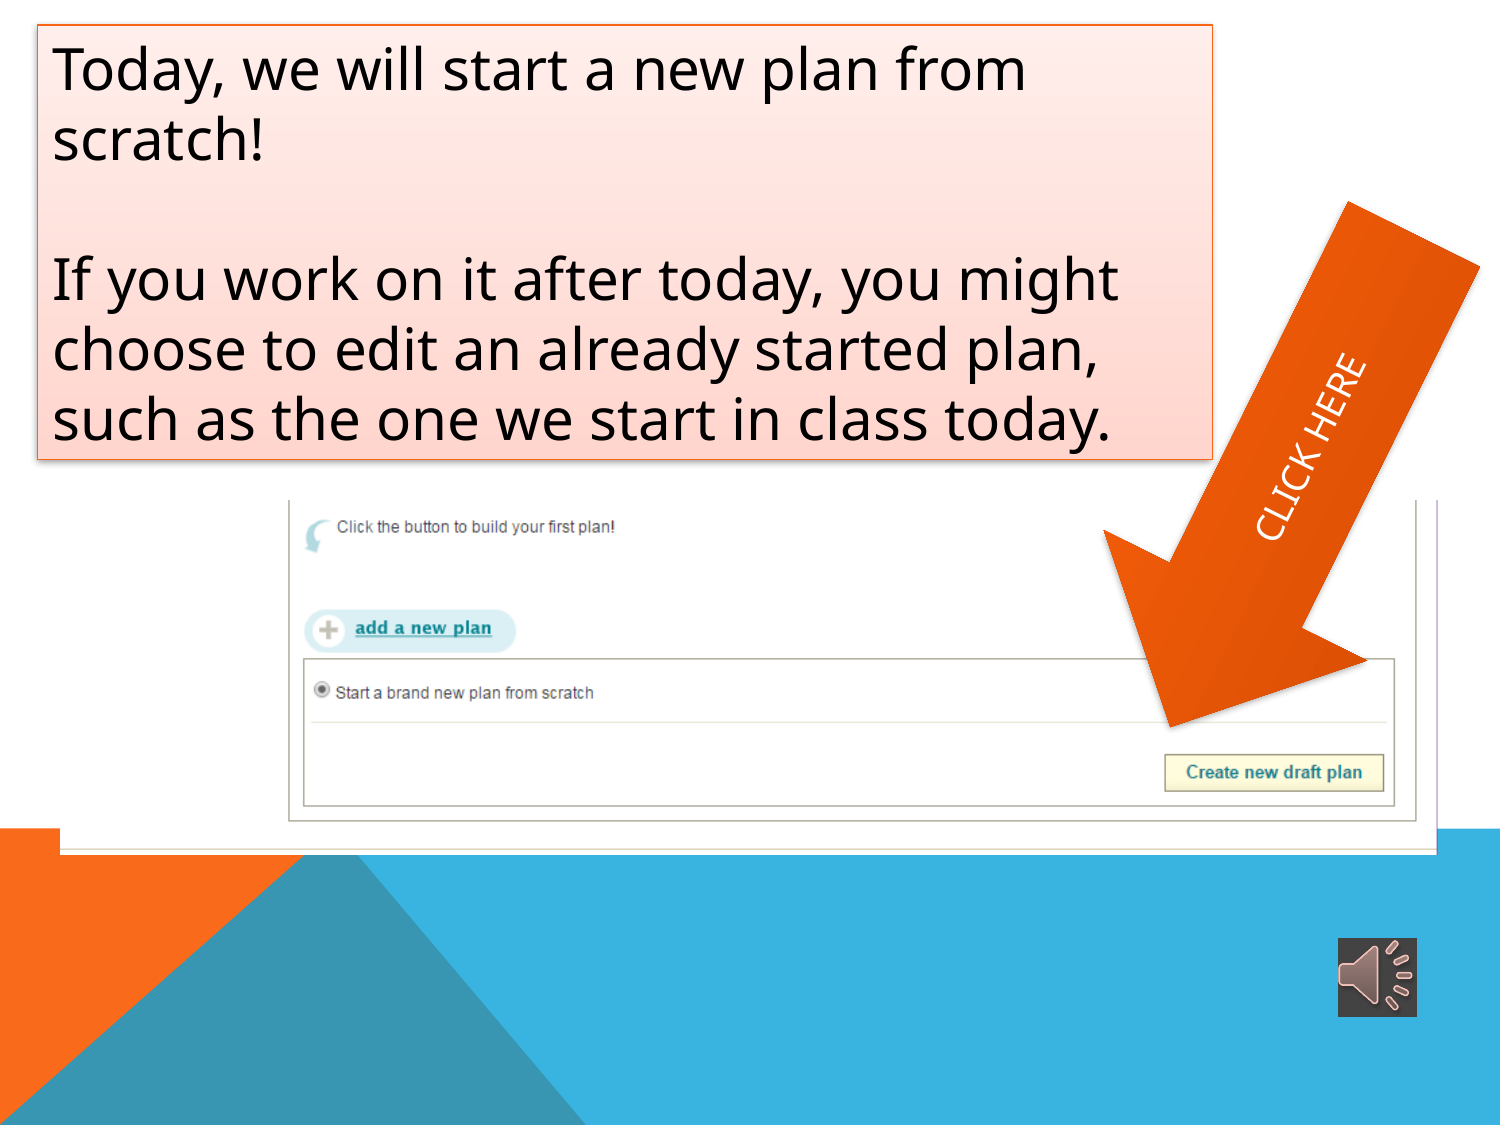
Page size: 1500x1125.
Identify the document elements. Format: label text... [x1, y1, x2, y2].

text_box Today, we will start a new plan from scratch! If you work on it after today, you might choose to edit an already started plan, such as the one we start in class today. [37, 24, 1213, 460]
picture [59, 499, 1438, 856]
text_box CLICK HERE [1201, 201, 1480, 498]
picture [1337, 937, 1418, 1018]
